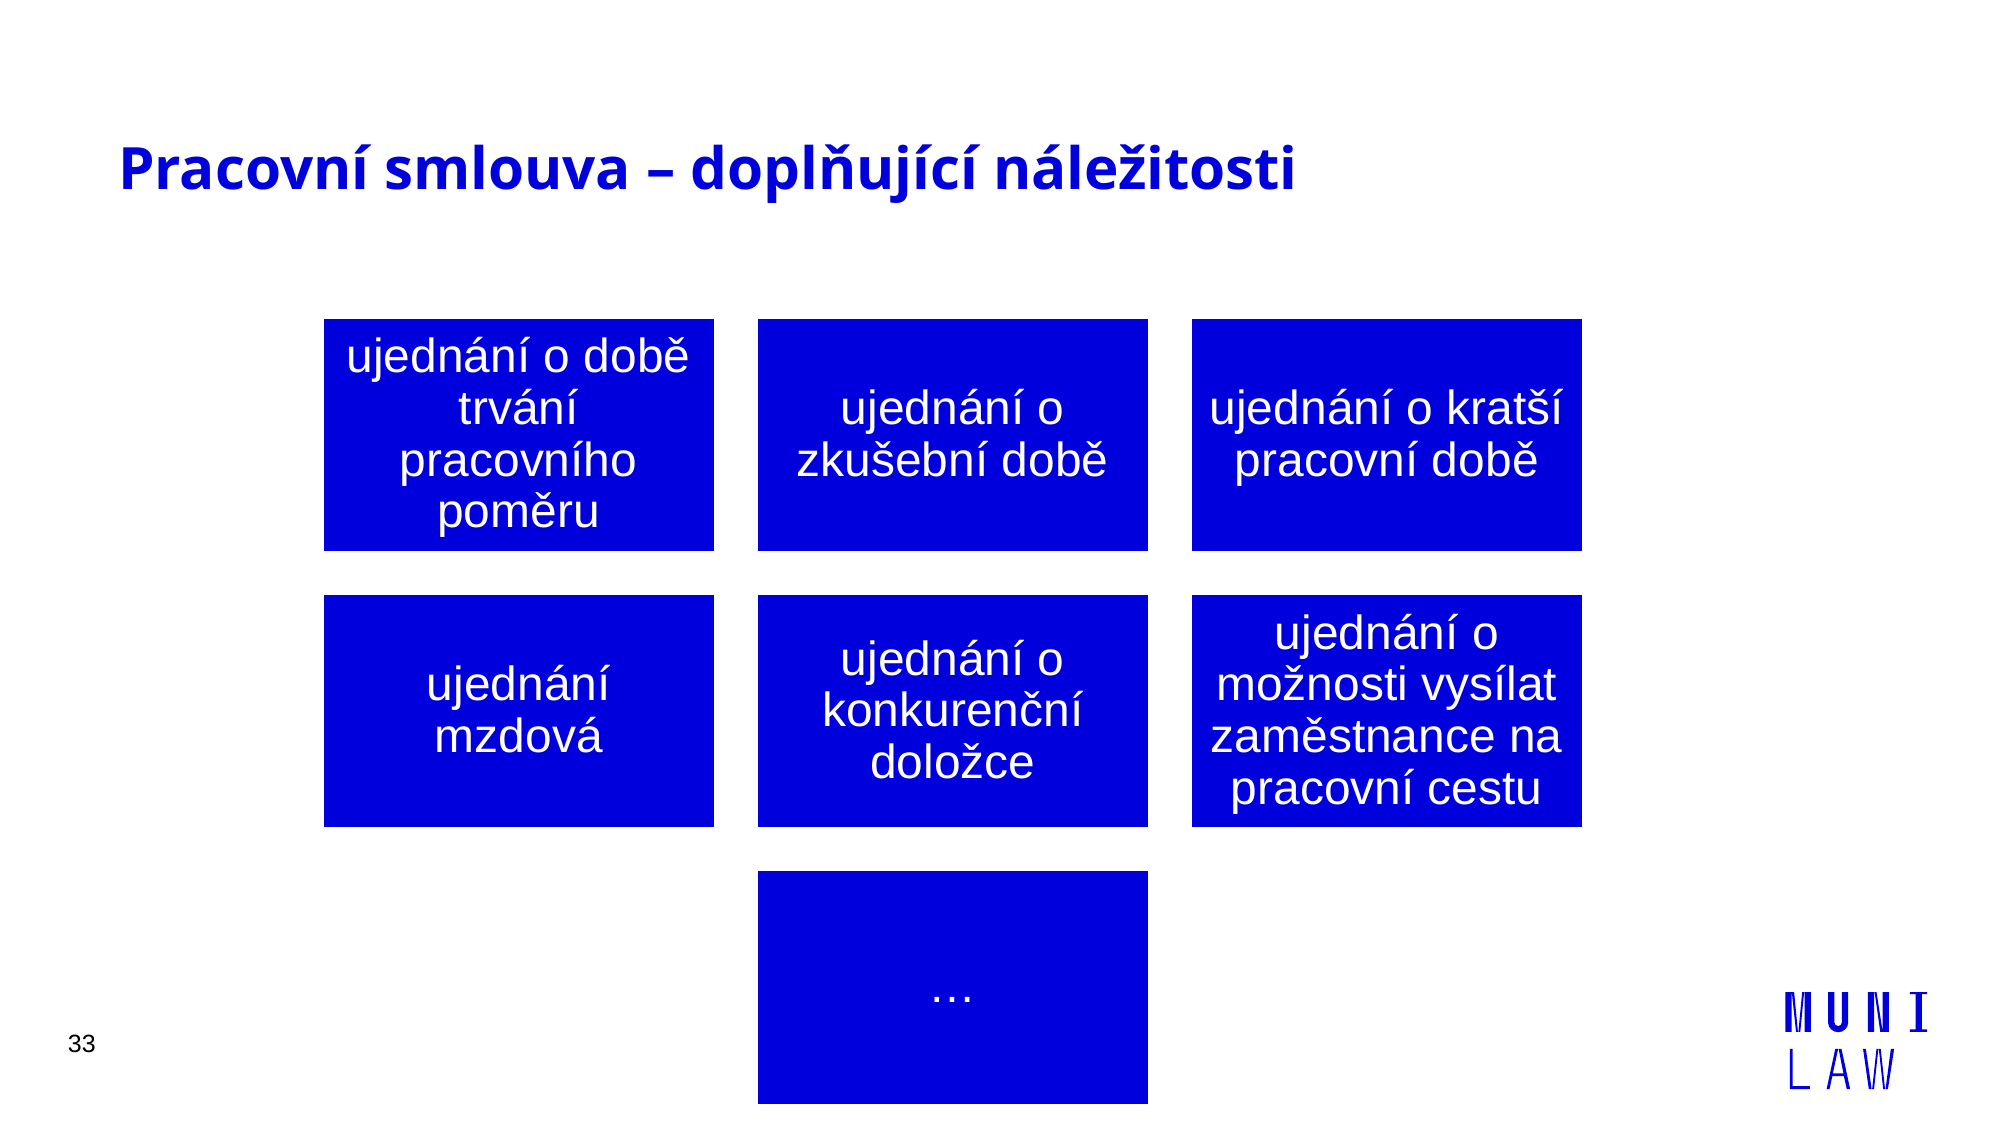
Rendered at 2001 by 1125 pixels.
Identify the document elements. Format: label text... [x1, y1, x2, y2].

slide_number 33 [67, 1021, 110, 1063]
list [163, 315, 1743, 1107]
title Pracovní smlouva – doplňující náležitosti [118, 118, 1883, 193]
